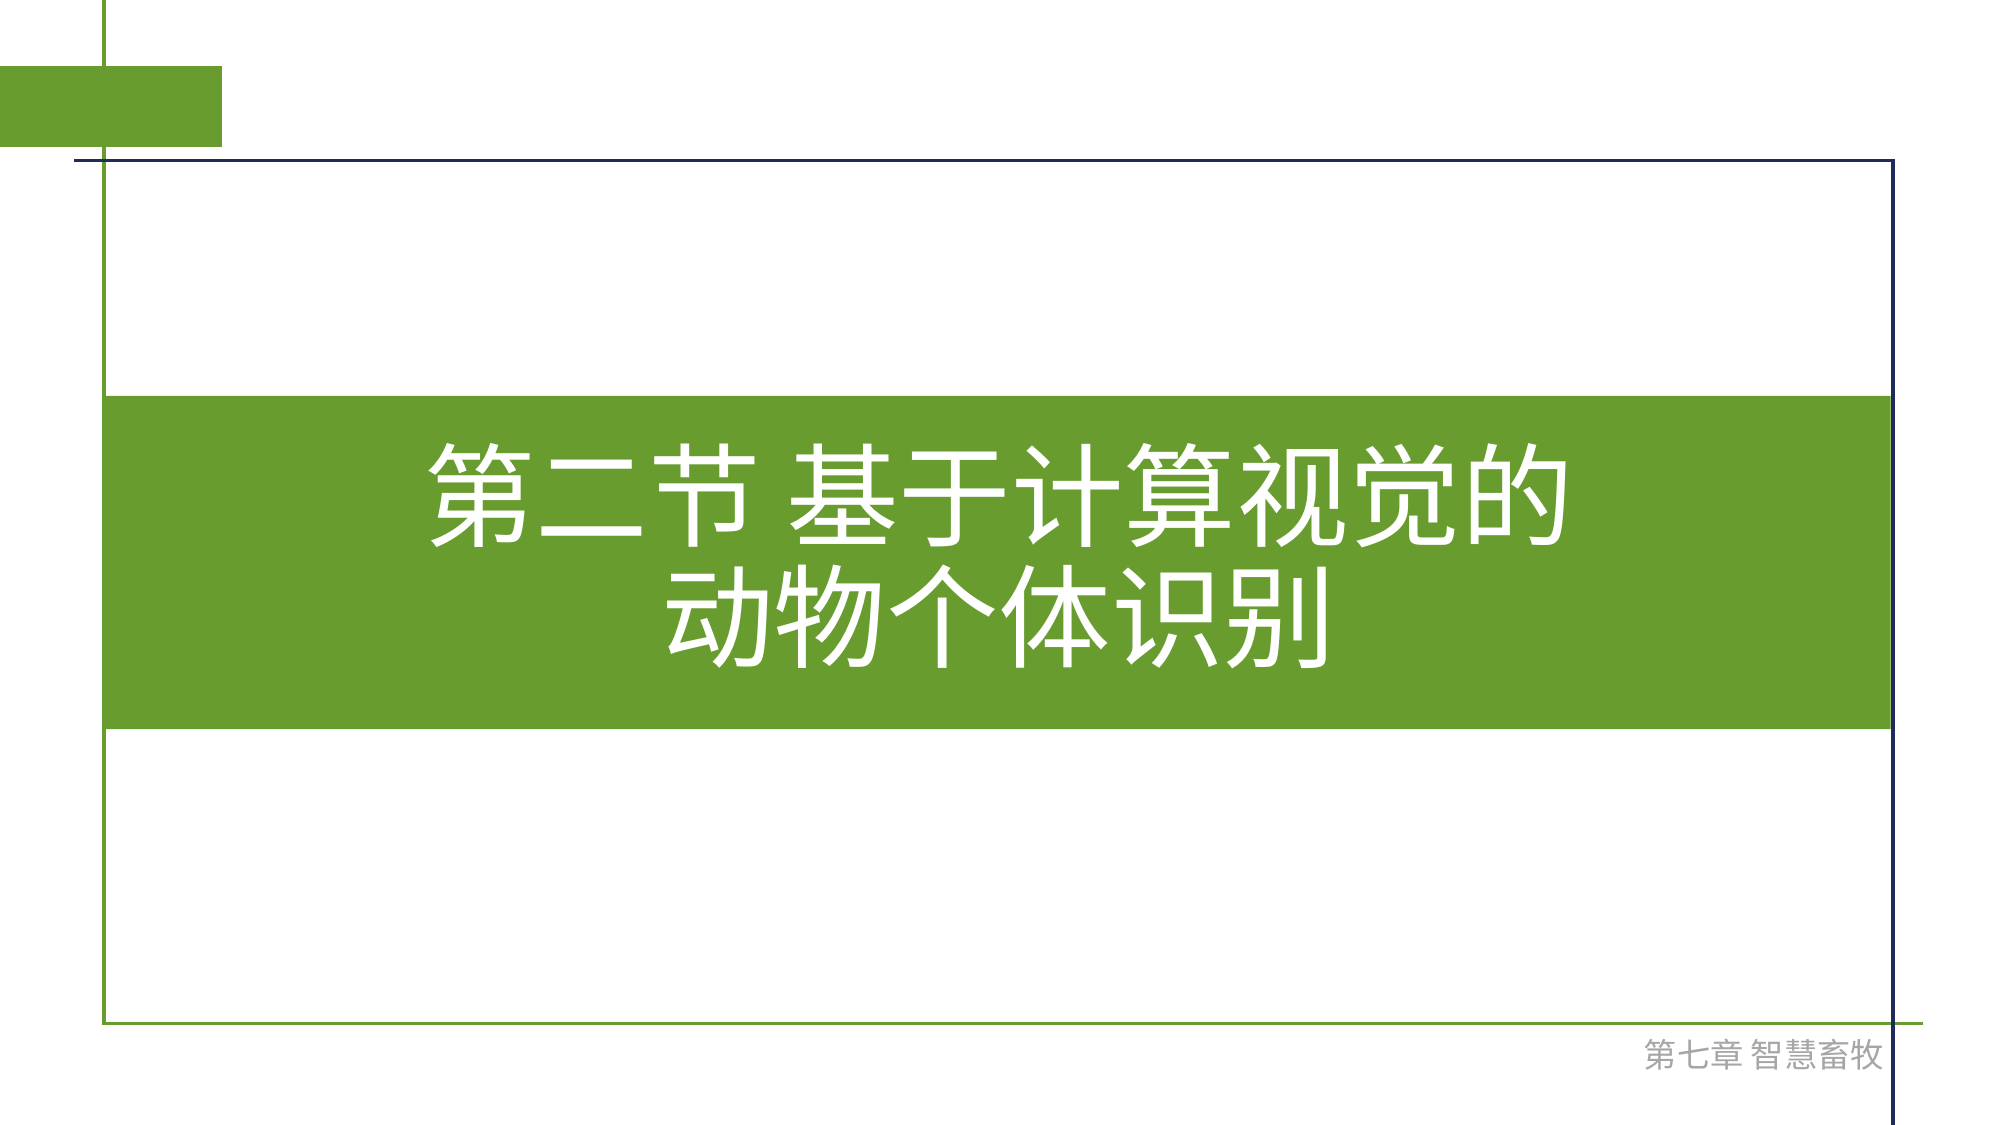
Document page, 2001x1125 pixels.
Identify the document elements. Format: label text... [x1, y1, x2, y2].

picture [0, 0, 2000, 1125]
text_box 第七章 智慧畜牧 [1628, 1027, 1899, 1082]
title 第二节 基于计算视觉的 动物个体识别 [106, 395, 1891, 730]
